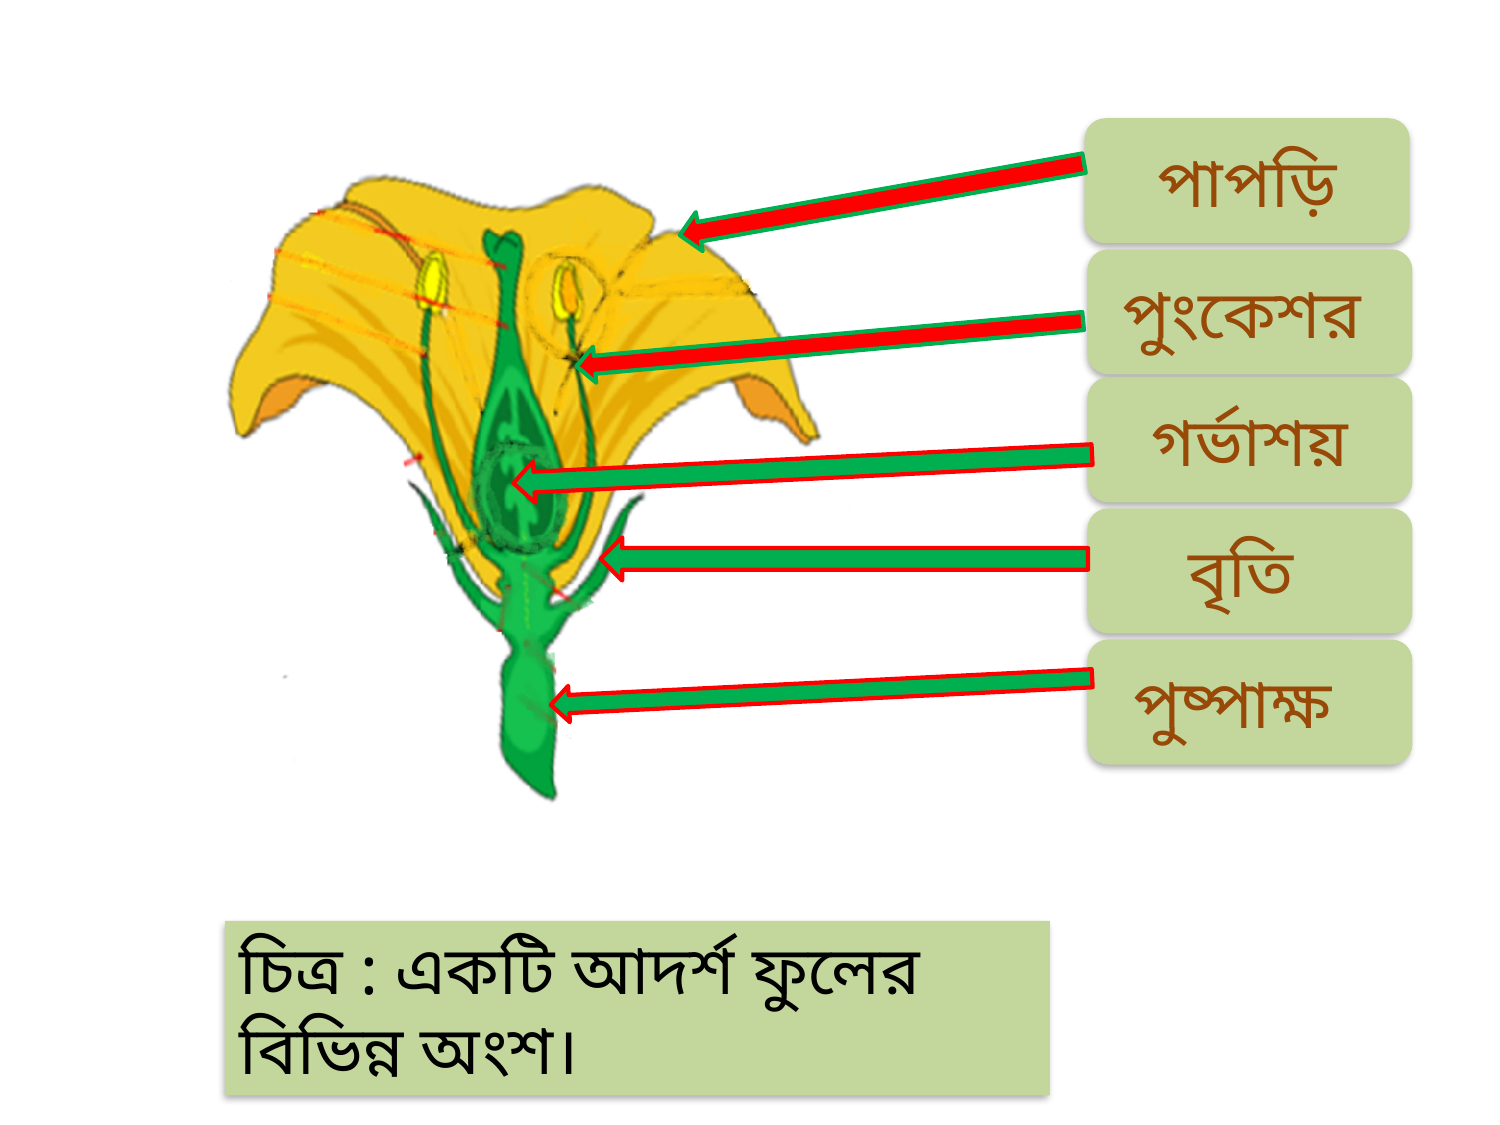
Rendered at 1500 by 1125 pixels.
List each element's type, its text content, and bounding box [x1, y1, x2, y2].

text_box পুংকেশর [1085, 247, 1415, 376]
text_box [955, 151, 1088, 199]
text_box [955, 442, 1095, 474]
picture [92, 62, 951, 910]
text_box [955, 545, 1091, 572]
text_box পুষ্পাক্ষ [1085, 637, 1415, 767]
text_box চিত্র : একটি আদর্শ ফুলের বিভিন্ন অংশ। [224, 920, 1050, 1096]
text_box [955, 309, 1087, 344]
text_box বৃতি [1085, 506, 1415, 636]
text_box পাপড়ি [1082, 116, 1412, 246]
text_box [955, 667, 1095, 697]
text_box গর্ভাশয় [1085, 375, 1415, 505]
